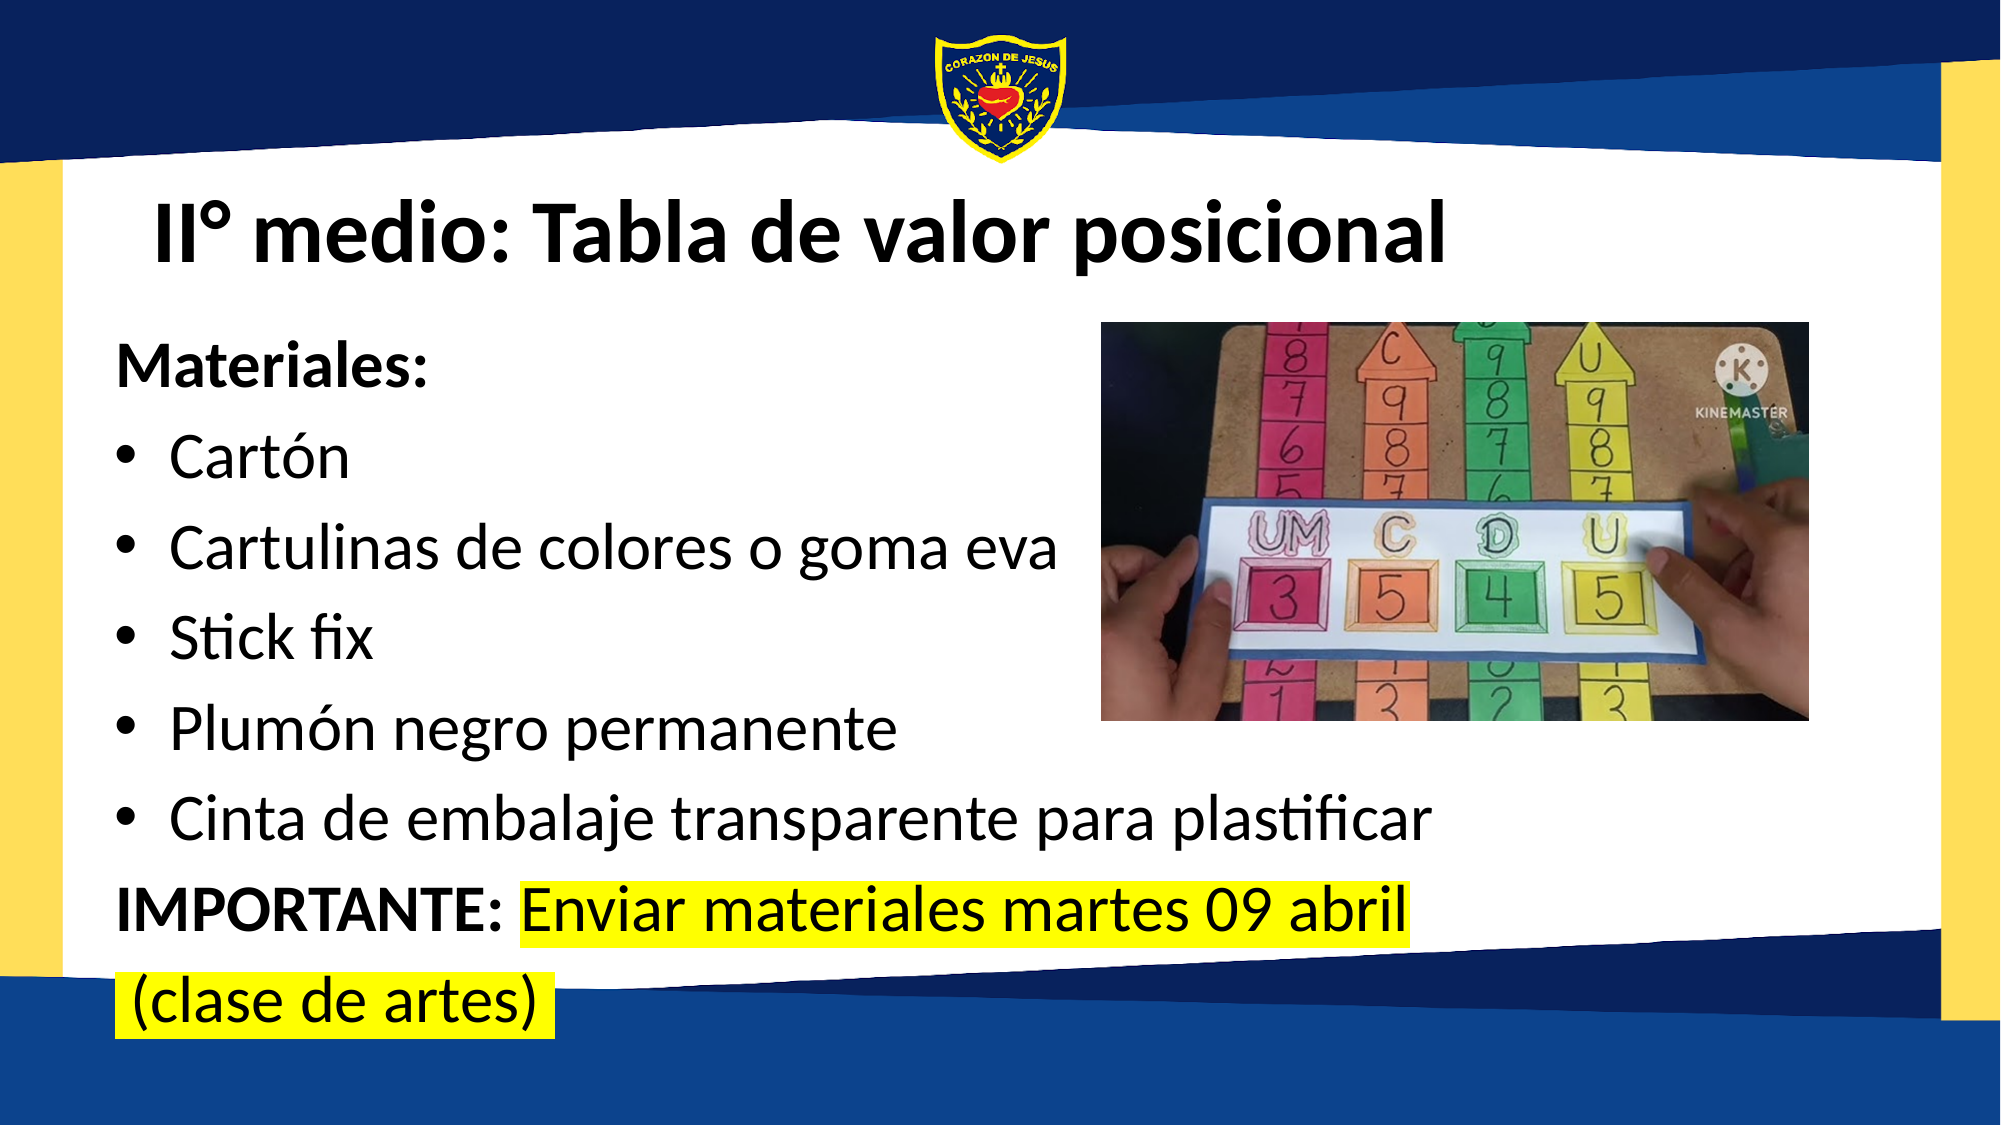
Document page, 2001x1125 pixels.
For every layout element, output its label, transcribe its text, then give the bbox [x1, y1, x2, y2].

list Materiales: Cartón Cartulinas de colores o goma eva Stick fix Plumón negro permanente Cinta de embalaje transparente para plastificar IMPORTANTE: Enviar materiales martes 09 abril (clase de artes) [82, 322, 1808, 1047]
picture [0, 0, 2001, 1125]
title II° medio: Tabla de valor posicional [137, 177, 1863, 290]
